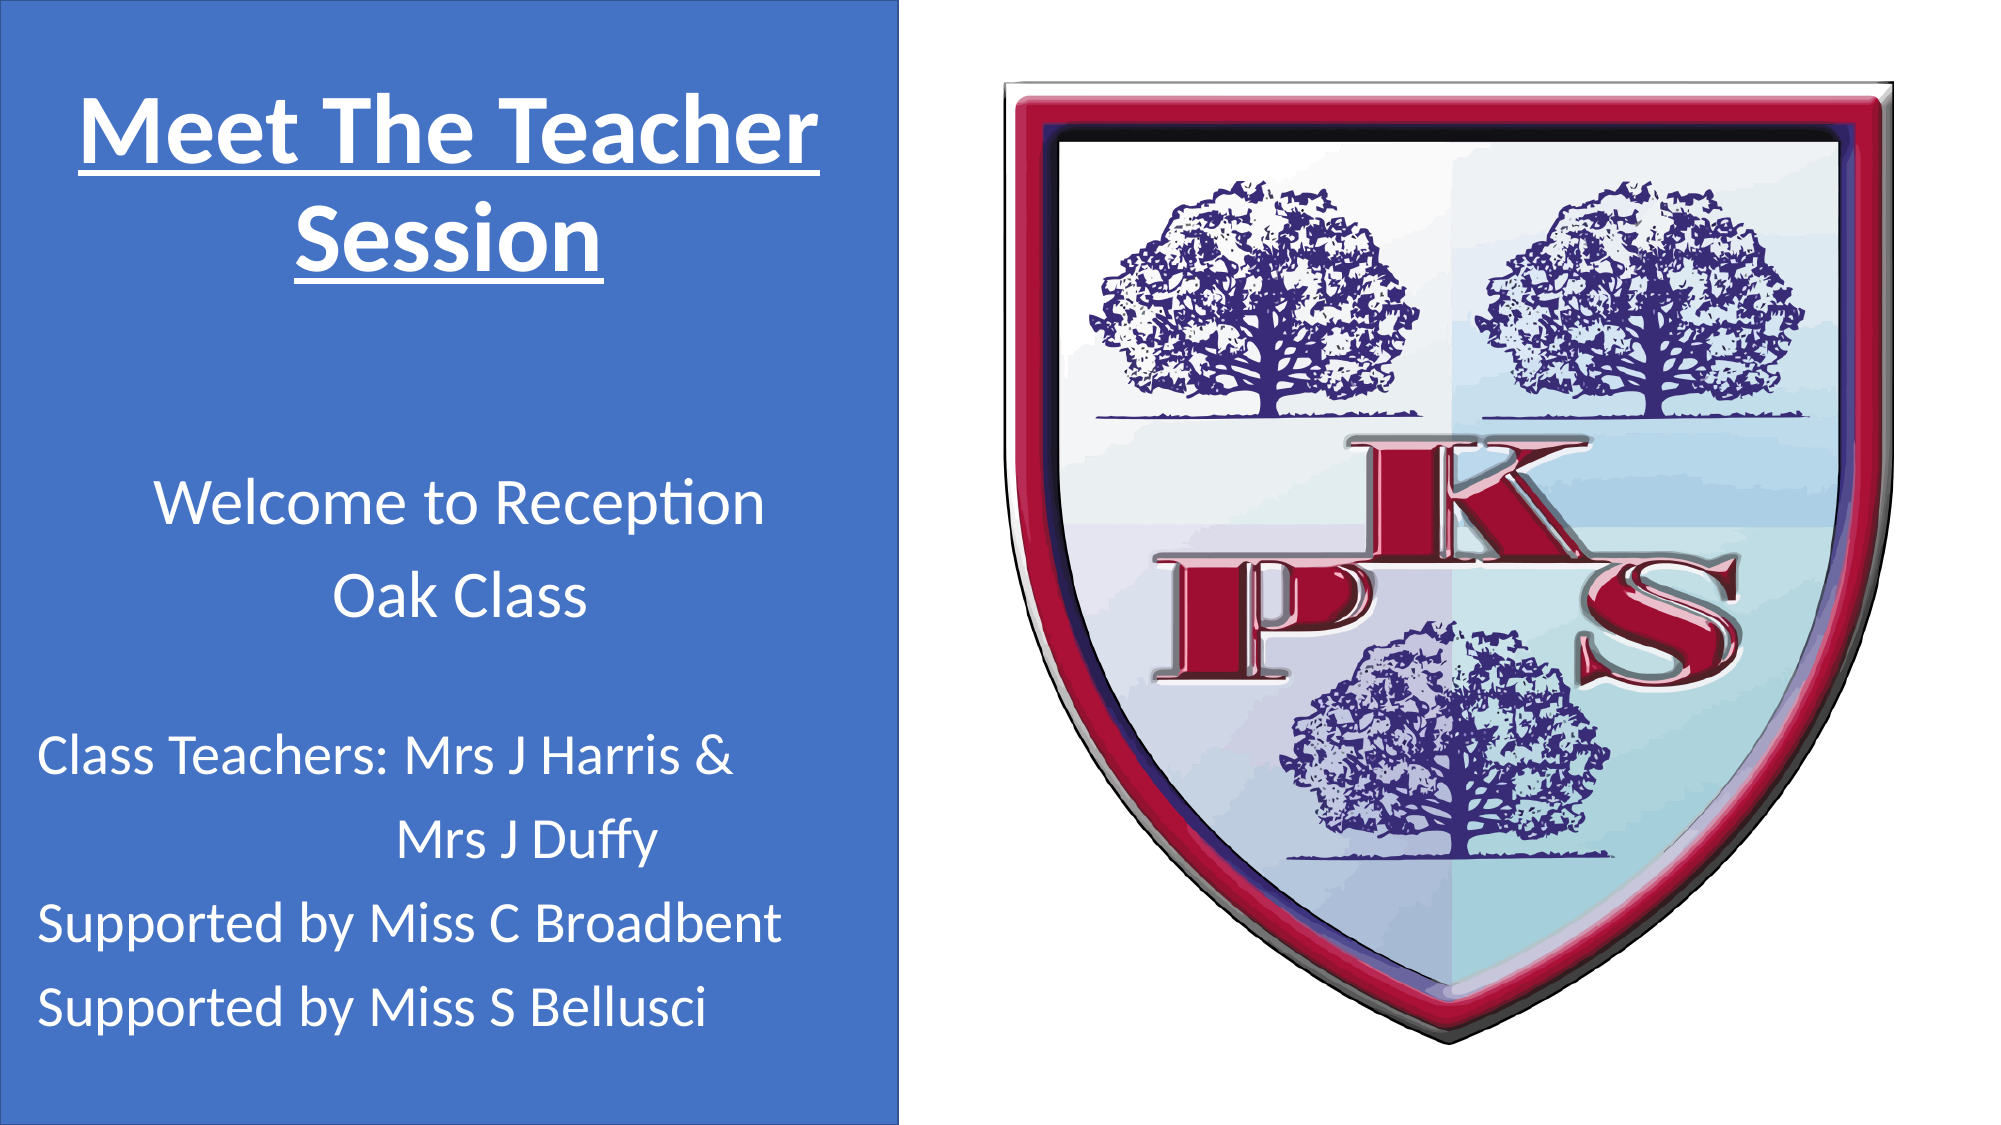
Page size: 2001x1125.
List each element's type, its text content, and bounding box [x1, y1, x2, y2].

text_box [0, 0, 899, 1125]
text_box Welcome to Reception Oak Class Class Teachers: Mrs J Harris & Mrs J Duffy Supported by Miss C Broadbent Supported by Miss S Bellusci [22, 459, 899, 951]
text_box Meet The Teacher Session [50, 0, 849, 371]
picture [979, 80, 1894, 1045]
